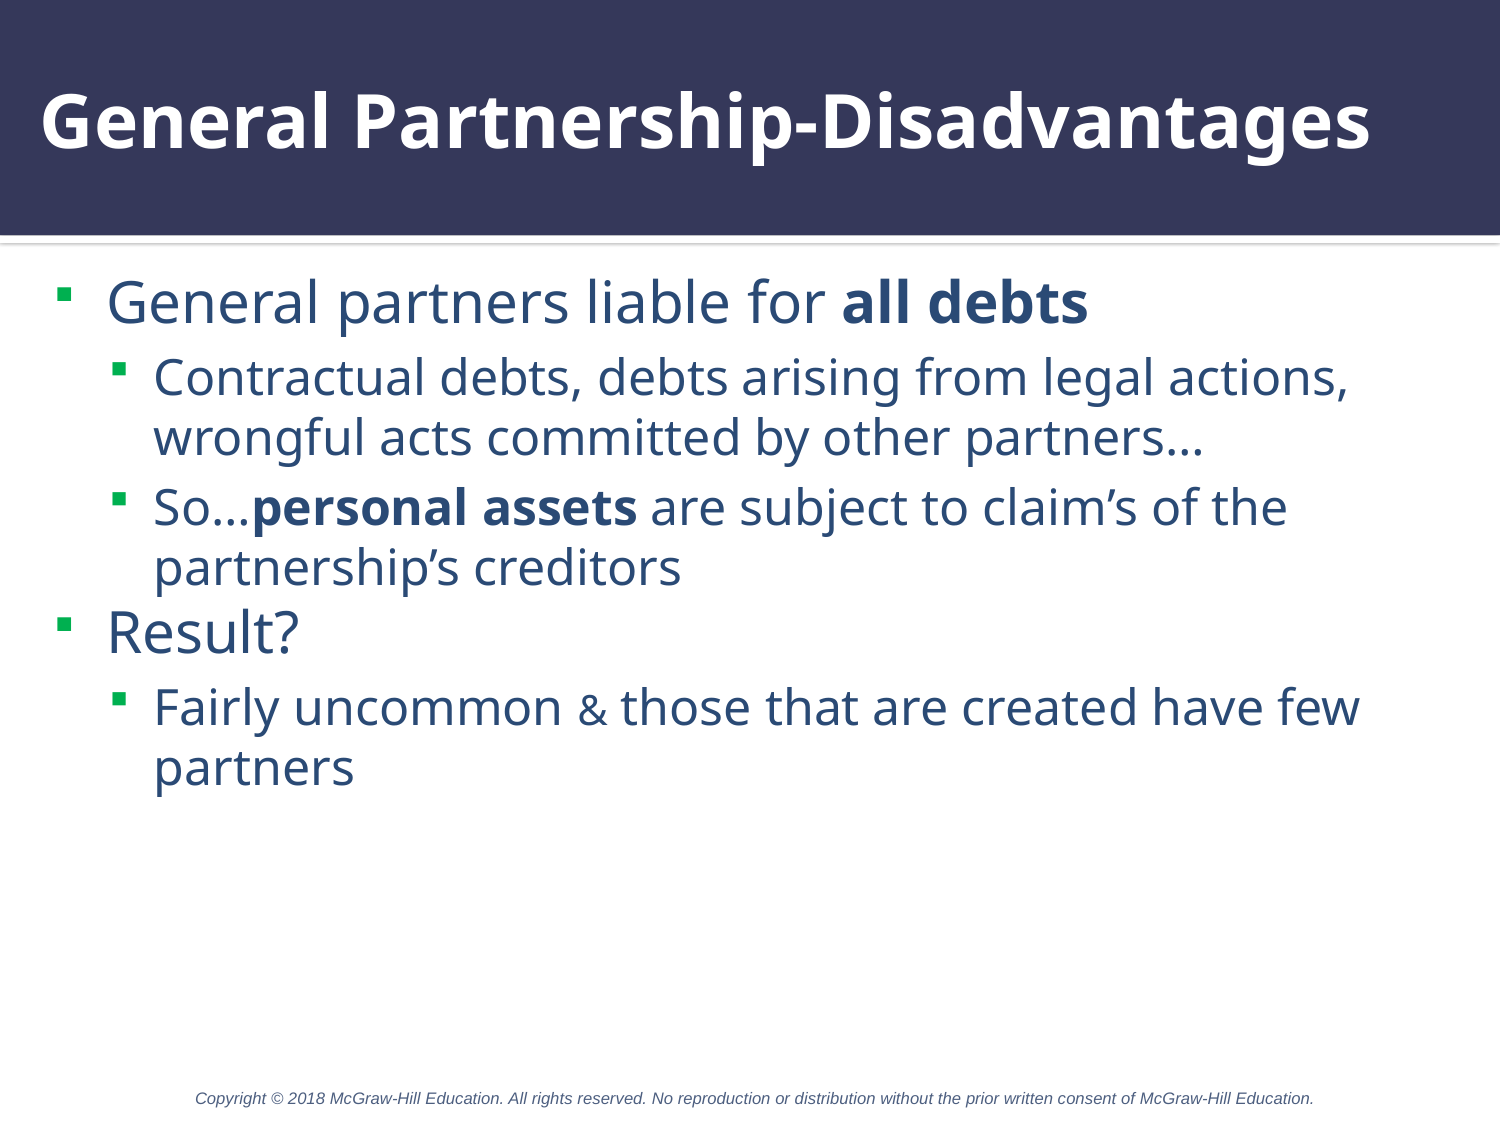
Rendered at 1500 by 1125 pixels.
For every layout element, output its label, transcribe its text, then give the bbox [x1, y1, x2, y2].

footer Copyright © 2018 McGraw-Hill Education. All rights reserved. No reproduction or distribution without the prior written consent of McGraw-Hill Education. [187, 1062, 1337, 1108]
list General partners liable for all debts Contractual debts, debts arising from legal actions, wrongful acts committed by other partners… So…personal assets are subject to claim’s of the partnership’s creditors Result? Fairly uncommon & those that are created have few partners [24, 249, 1450, 1000]
title General Partnership-Disadvantages [24, 24, 1450, 213]
